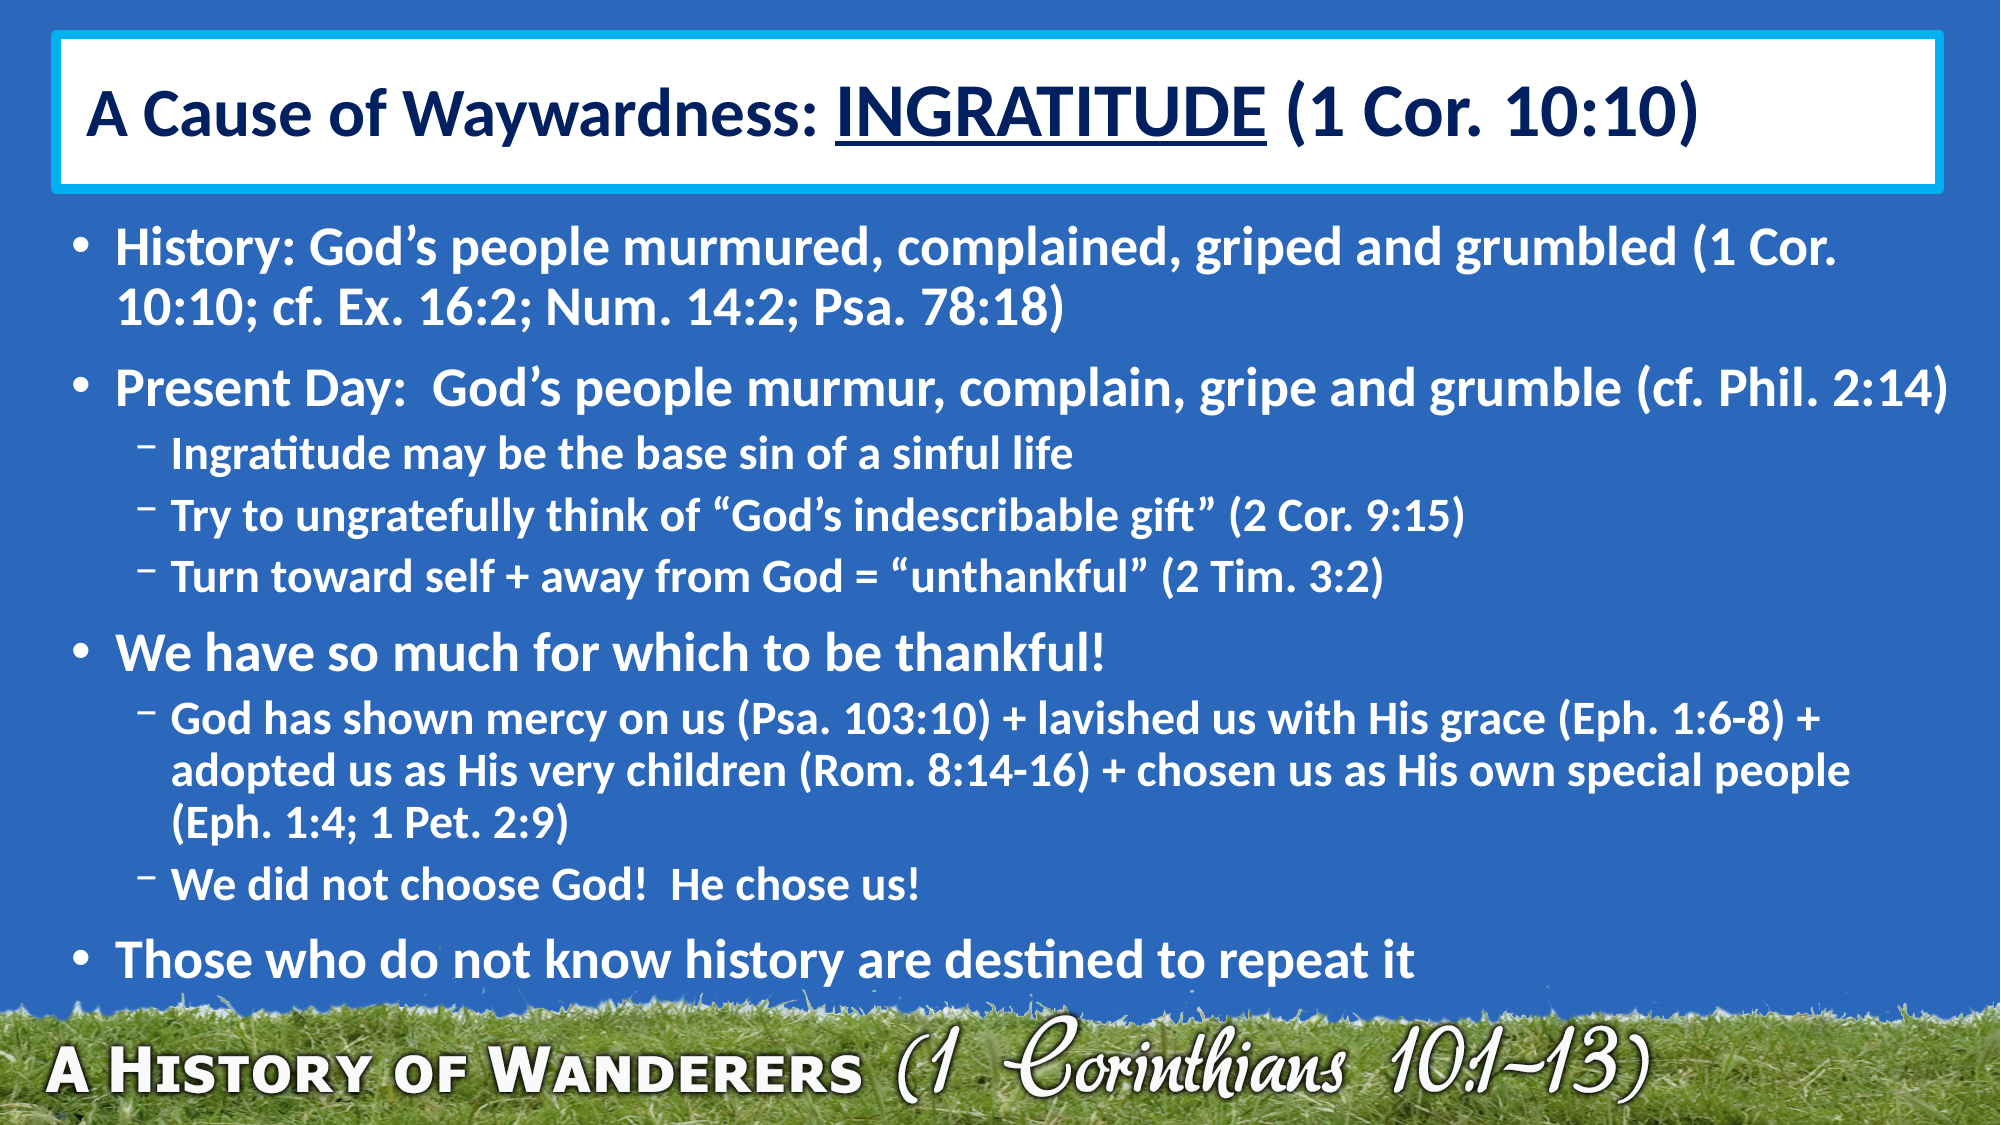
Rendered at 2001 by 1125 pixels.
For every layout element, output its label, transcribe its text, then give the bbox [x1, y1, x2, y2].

picture [0, 0, 2000, 1125]
list History: God’s people murmured, complained, griped and grumbled (1 Cor. 10:10; cf. Ex. 16:2; Num. 14:2; Psa. 78:18) Present Day: God’s people murmur, complain, gripe and grumble (cf. Phil. 2:14) Ingratitude may be the base sin of a sinful life Try to ungratefully think of “God’s indescribable gift” (2 Cor. 9:15) Turn toward self + away from God = “unthankful” (2 Tim. 3:2) We have so much for which to be thankful! God has shown mercy on us (Psa. 103:10) + lavished us with His grace (Eph. 1:6-8) + adopted us as His very children (Rom. 8:14-16) + chosen us as His own special people (Eph. 1:4; 1 Pet. 2:9) We did not choose God! He chose us! Those who do not know history are destined to repeat it [56, 209, 1983, 1014]
title A Cause of Waywardness: INGRATITUDE (1 Cor. 10:10) [51, 30, 1944, 194]
